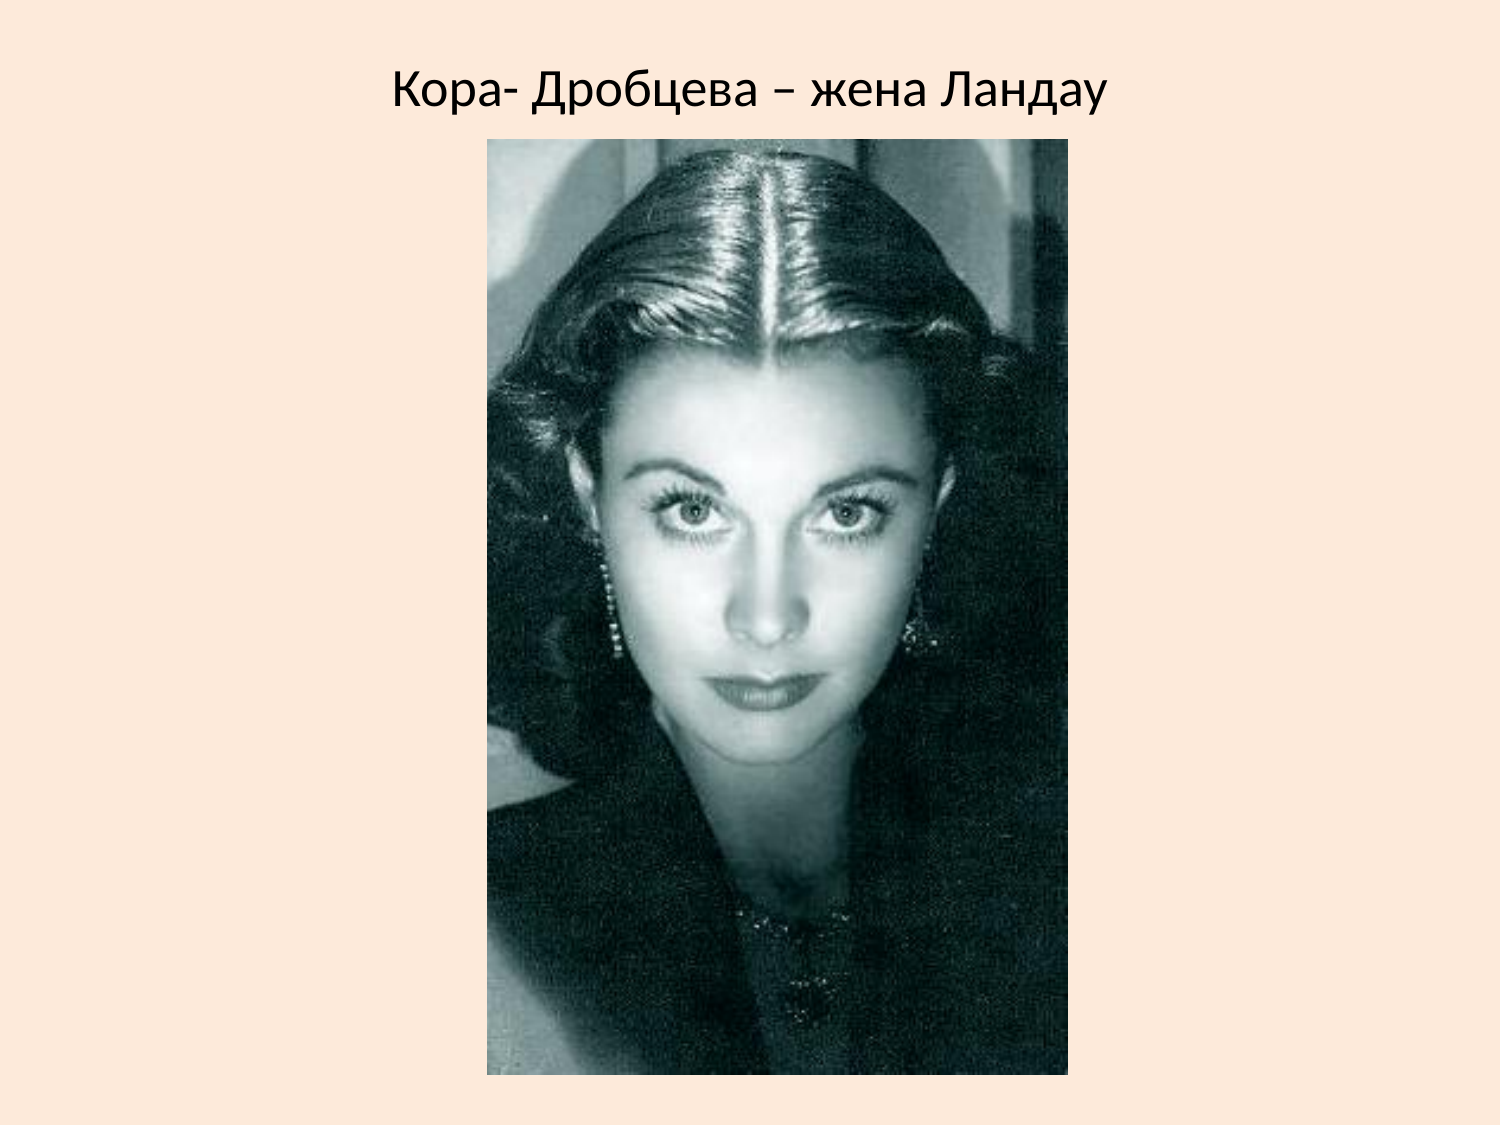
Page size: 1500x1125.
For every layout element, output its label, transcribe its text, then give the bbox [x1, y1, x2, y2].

title Кора- Дробцева – жена Ландау [75, 45, 1425, 125]
picture [487, 139, 1069, 1076]
